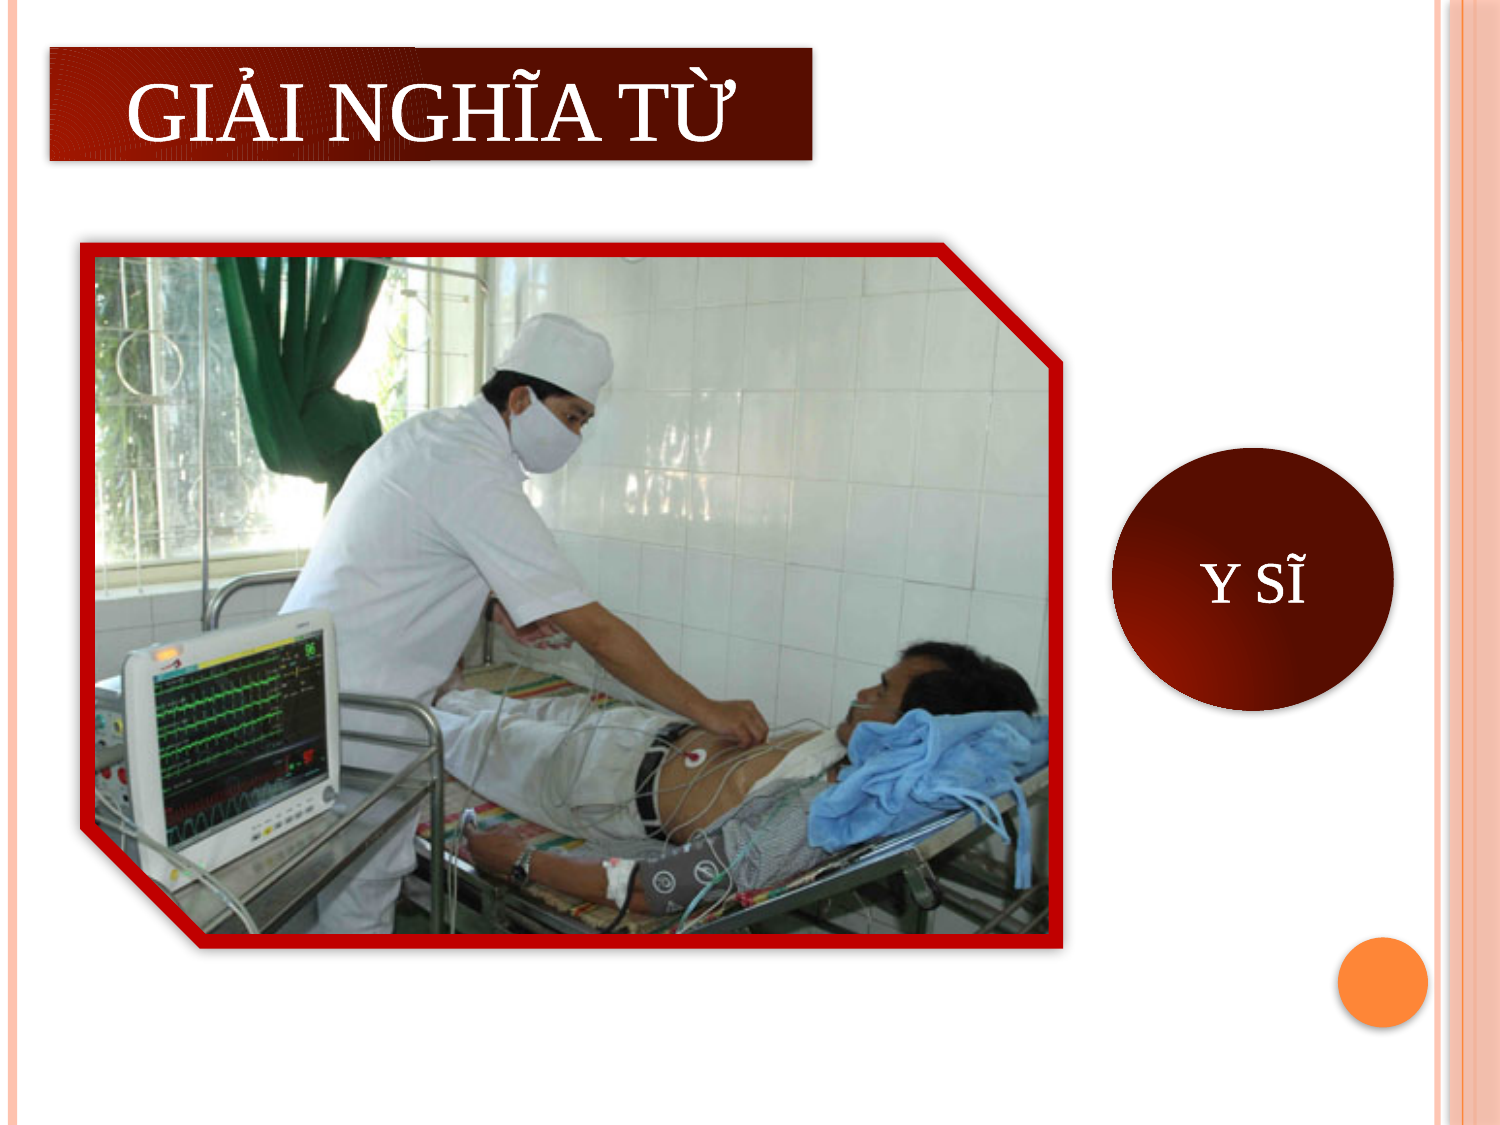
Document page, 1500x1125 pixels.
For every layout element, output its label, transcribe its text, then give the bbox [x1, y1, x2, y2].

picture [86, 249, 1057, 942]
text_box GIẢI NGHĨA TỪ [49, 47, 813, 161]
text_box Y SĨ [1112, 447, 1394, 711]
